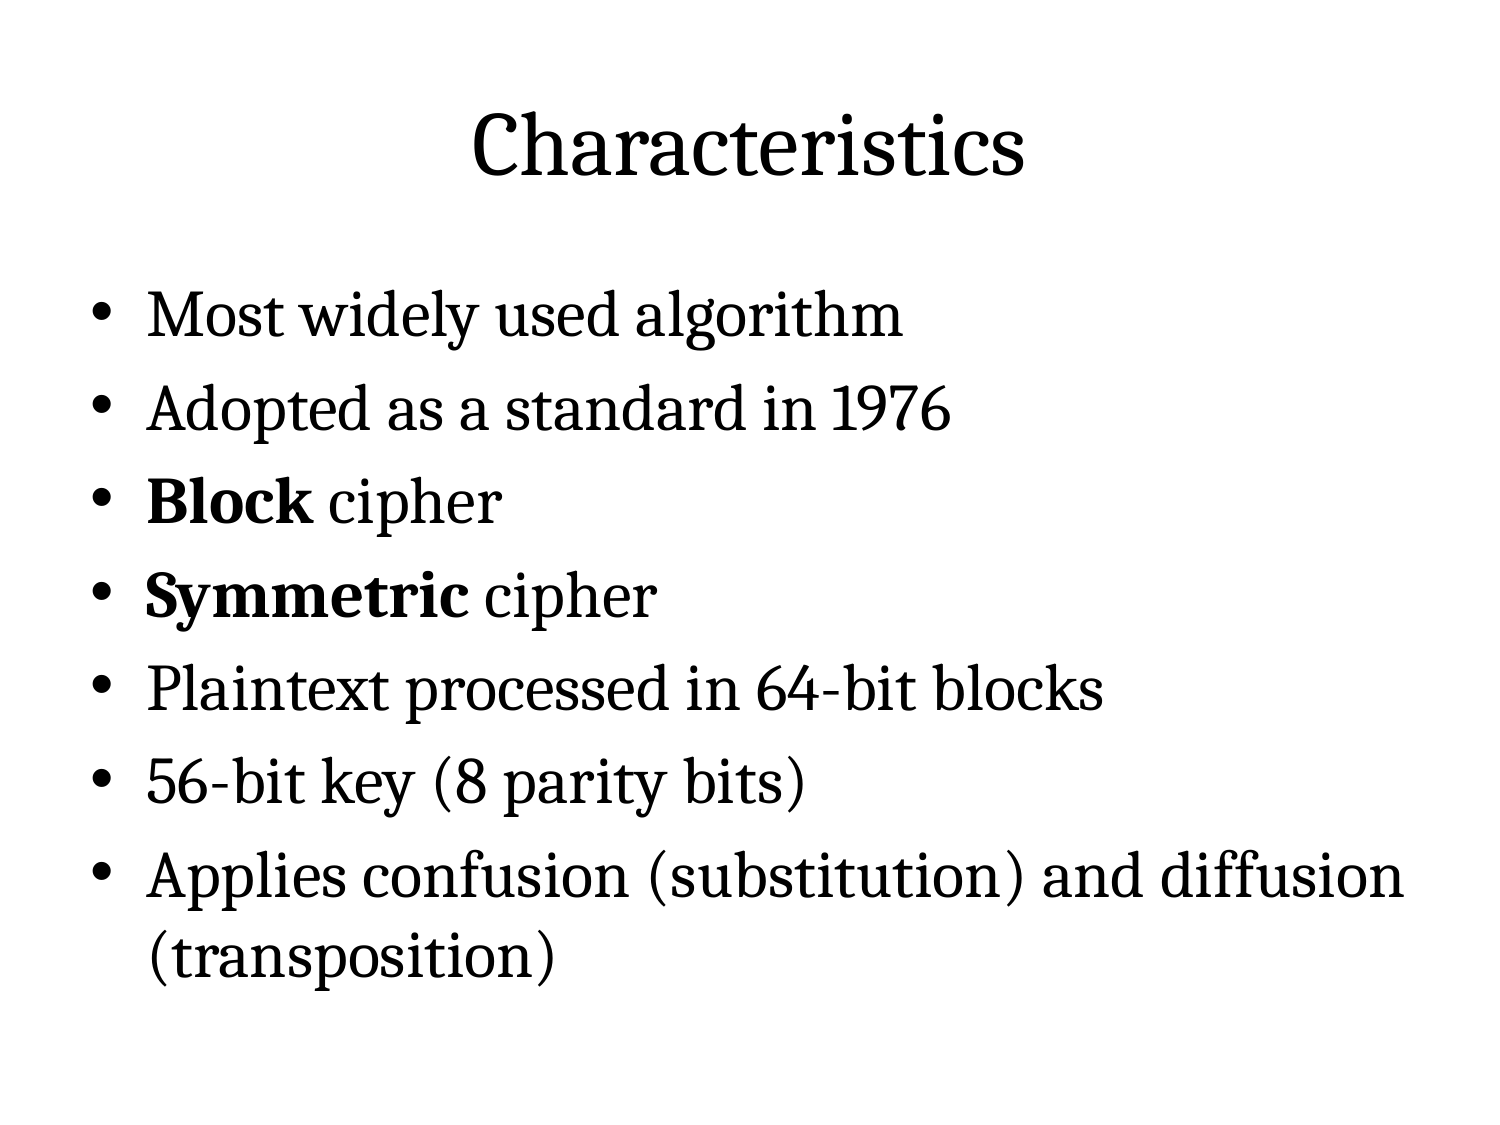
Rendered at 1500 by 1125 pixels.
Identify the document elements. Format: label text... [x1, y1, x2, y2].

list Most widely used algorithm Adopted as a standard in 1976 Block cipher Symmetric cipher Plaintext processed in 64-bit blocks 56-bit key (8 parity bits) Applies confusion (substitution) and diffusion (transposition) [75, 262, 1425, 1005]
title Characteristics [75, 45, 1425, 233]
